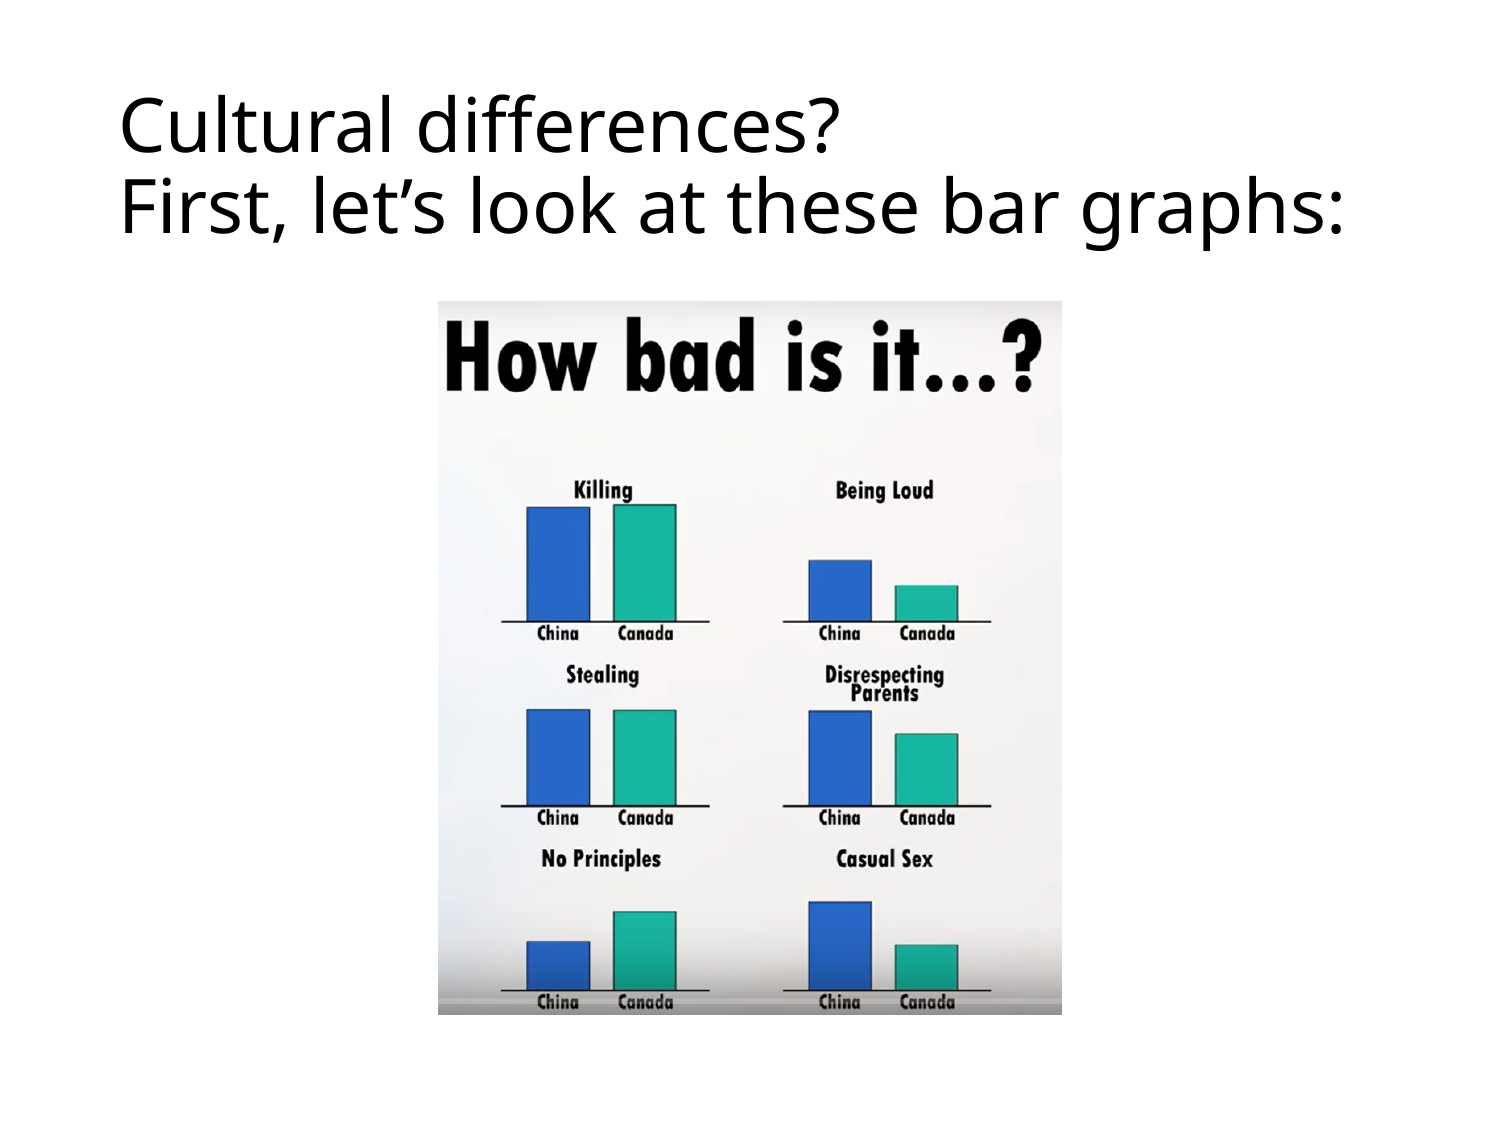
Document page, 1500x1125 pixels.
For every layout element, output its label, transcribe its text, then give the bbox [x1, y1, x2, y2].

title Cultural differences? First, let’s look at these bar graphs: [103, 59, 1397, 278]
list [438, 301, 1062, 1015]
